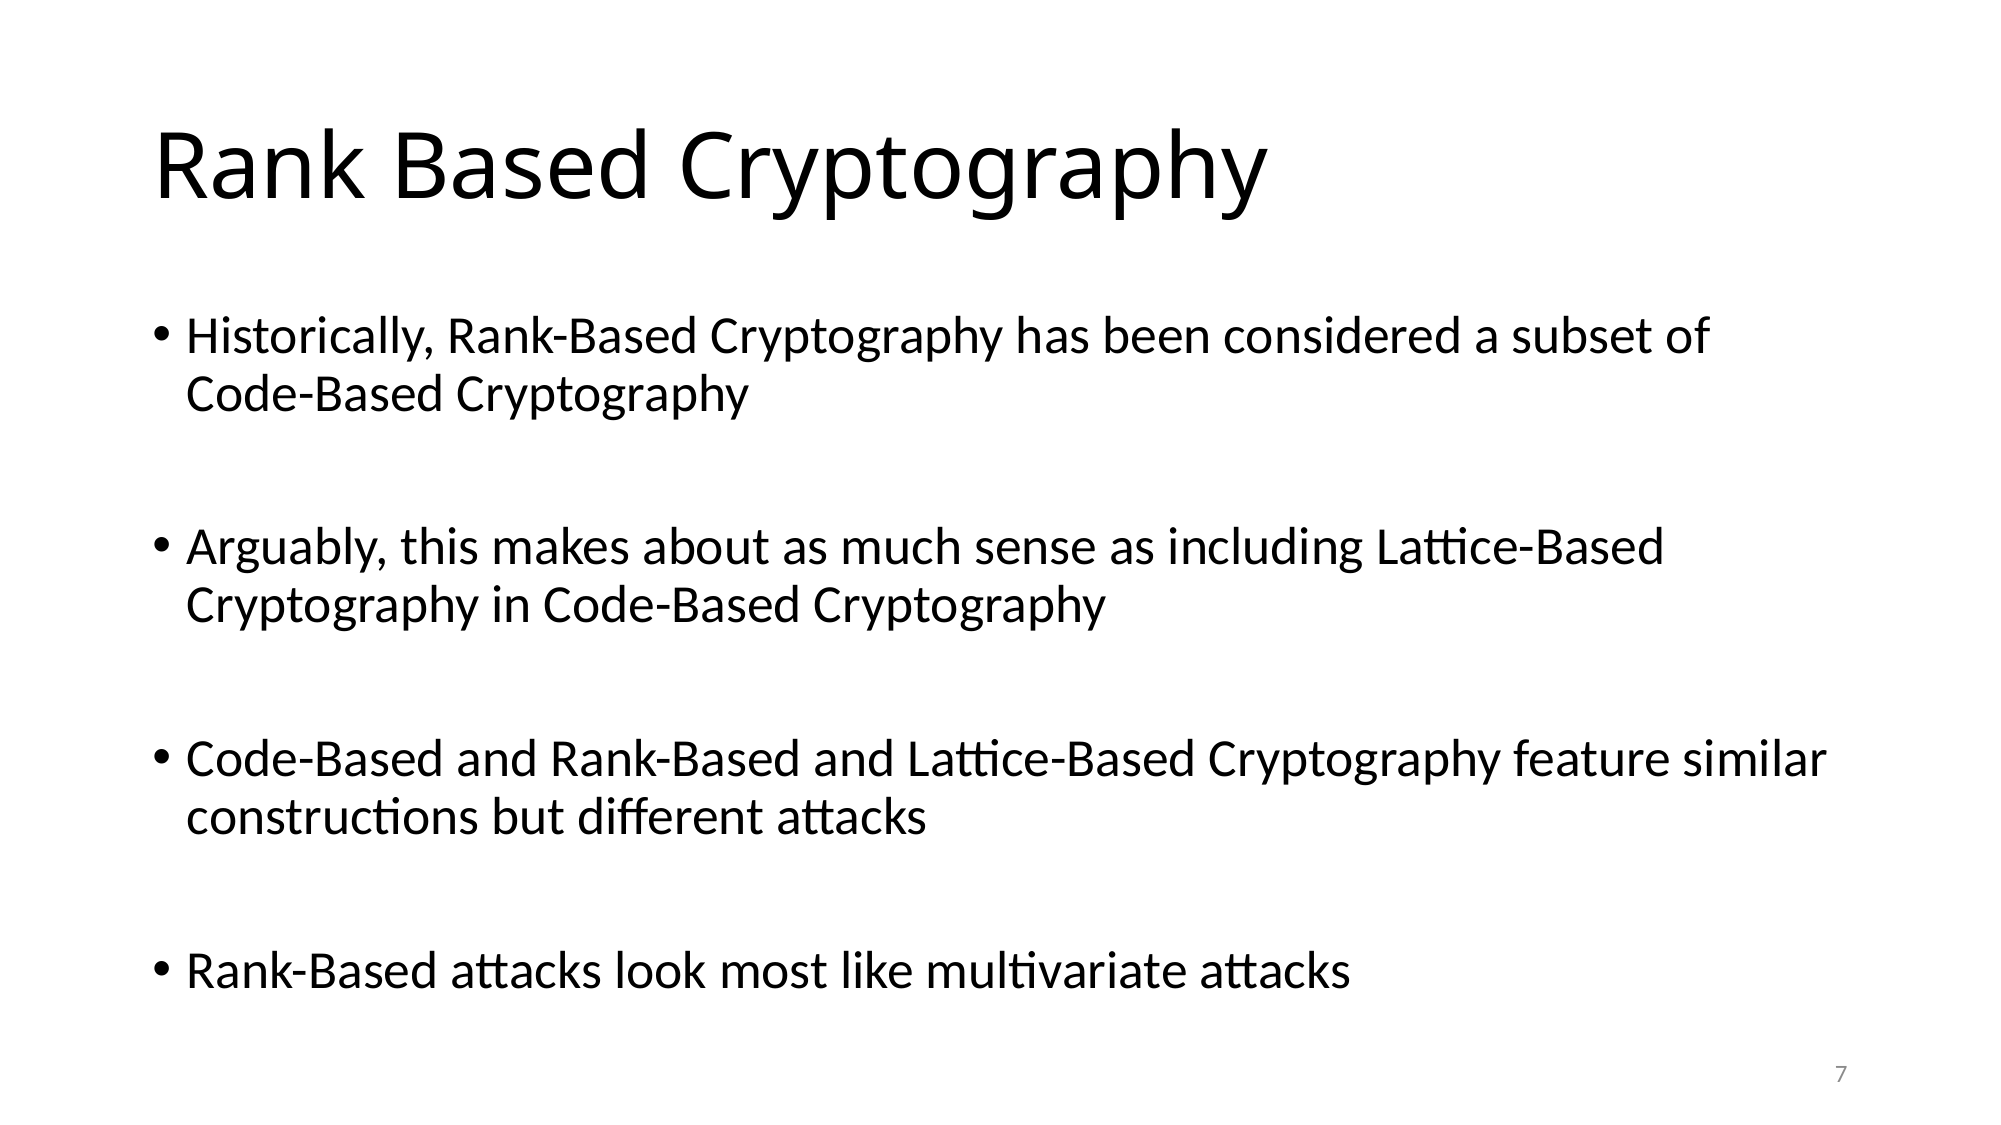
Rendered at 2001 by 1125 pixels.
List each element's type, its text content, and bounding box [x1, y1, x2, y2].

list Historically, Rank-Based Cryptography has been considered a subset of Code-Based Cryptography Arguably, this makes about as much sense as including Lattice-Based Cryptography in Code-Based Cryptography Code-Based and Rank-Based and Lattice-Based Cryptography feature similar constructions but different attacks Rank-Based attacks look most like multivariate attacks [137, 299, 1863, 1014]
slide_number 7 [1412, 1042, 1863, 1103]
title Rank Based Cryptography [137, 59, 1863, 278]
